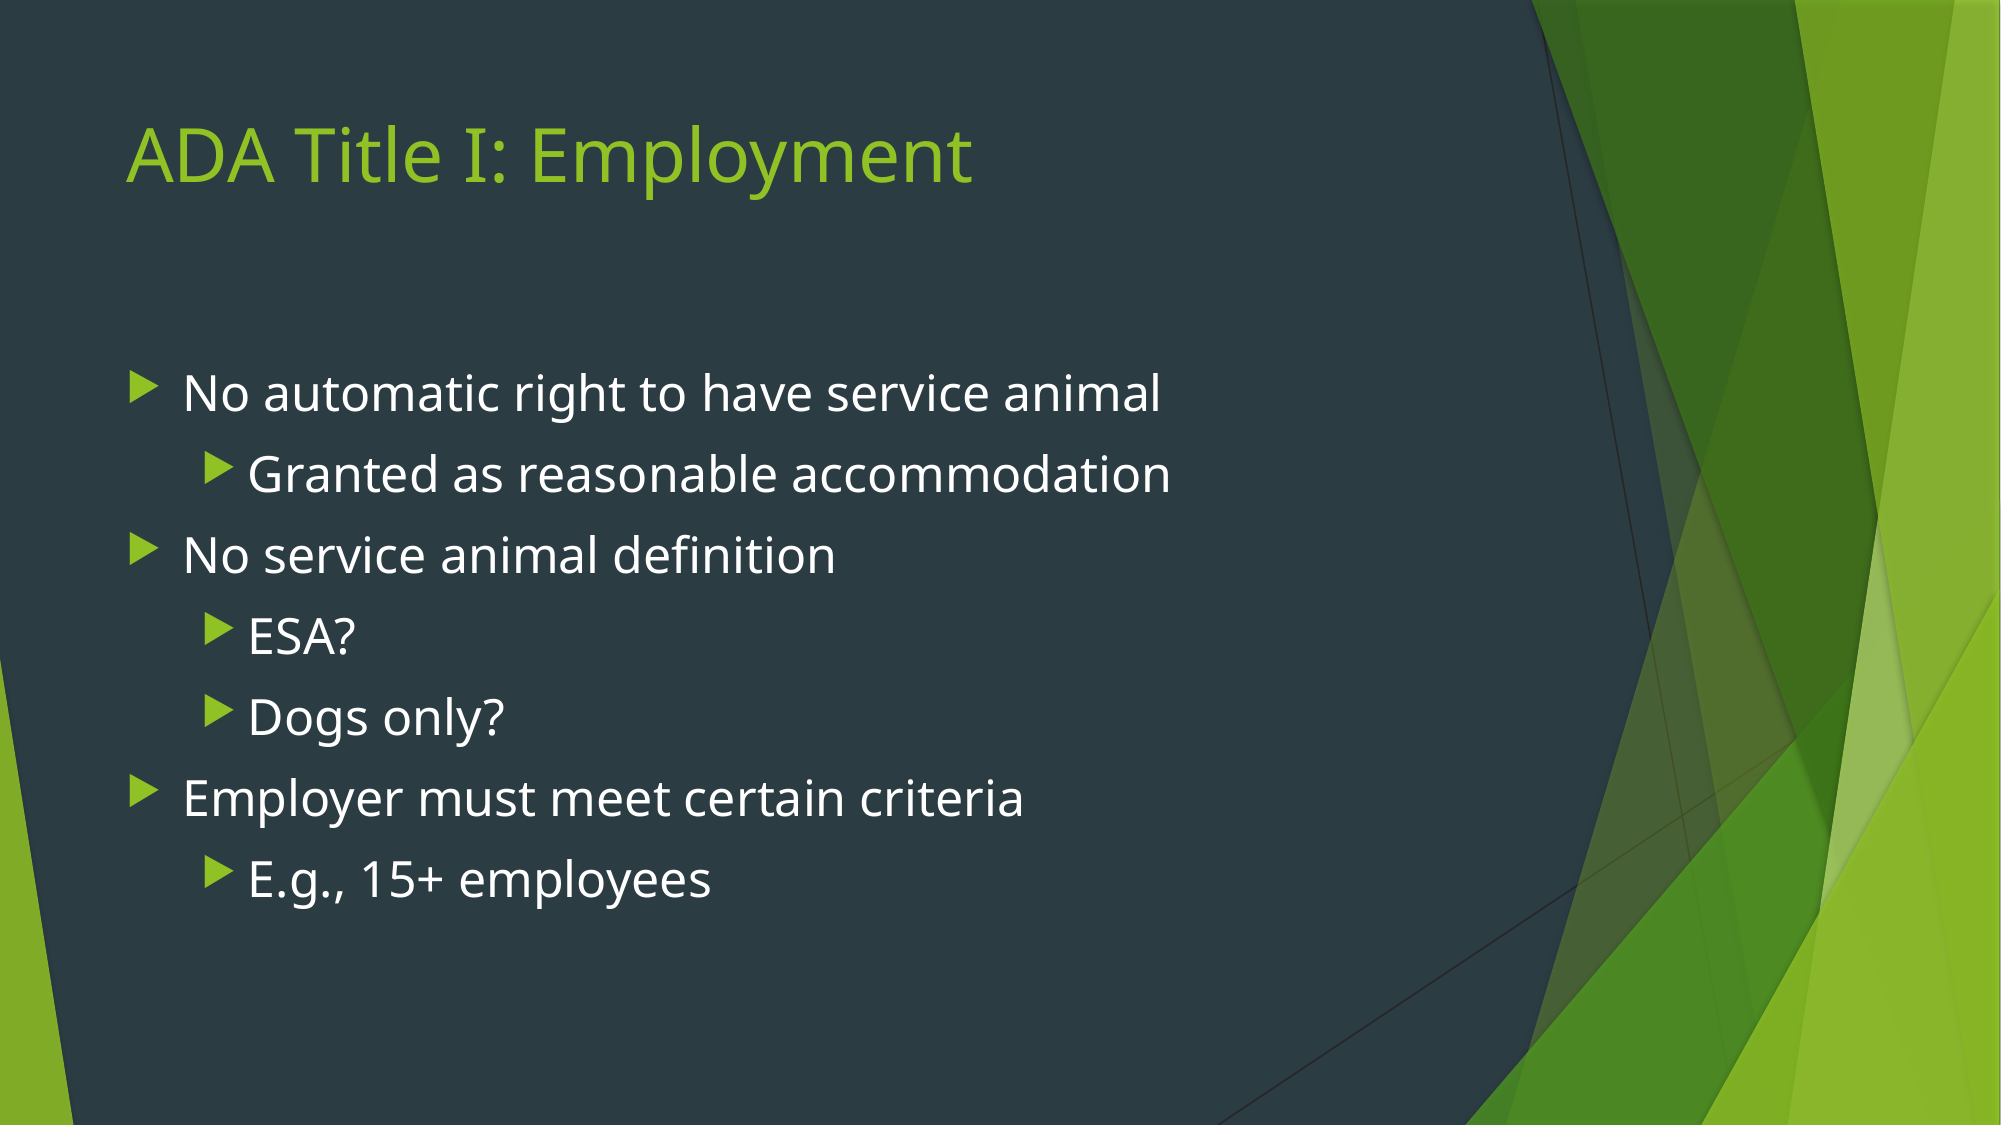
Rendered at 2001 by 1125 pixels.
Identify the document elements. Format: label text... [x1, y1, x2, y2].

title ADA Title I: Employment [111, 99, 1522, 317]
list No automatic right to have service animal Granted as reasonable accommodation No service animal definition ESA? Dogs only? Employer must meet certain criteria E.g., 15+ employees [111, 354, 1522, 992]
